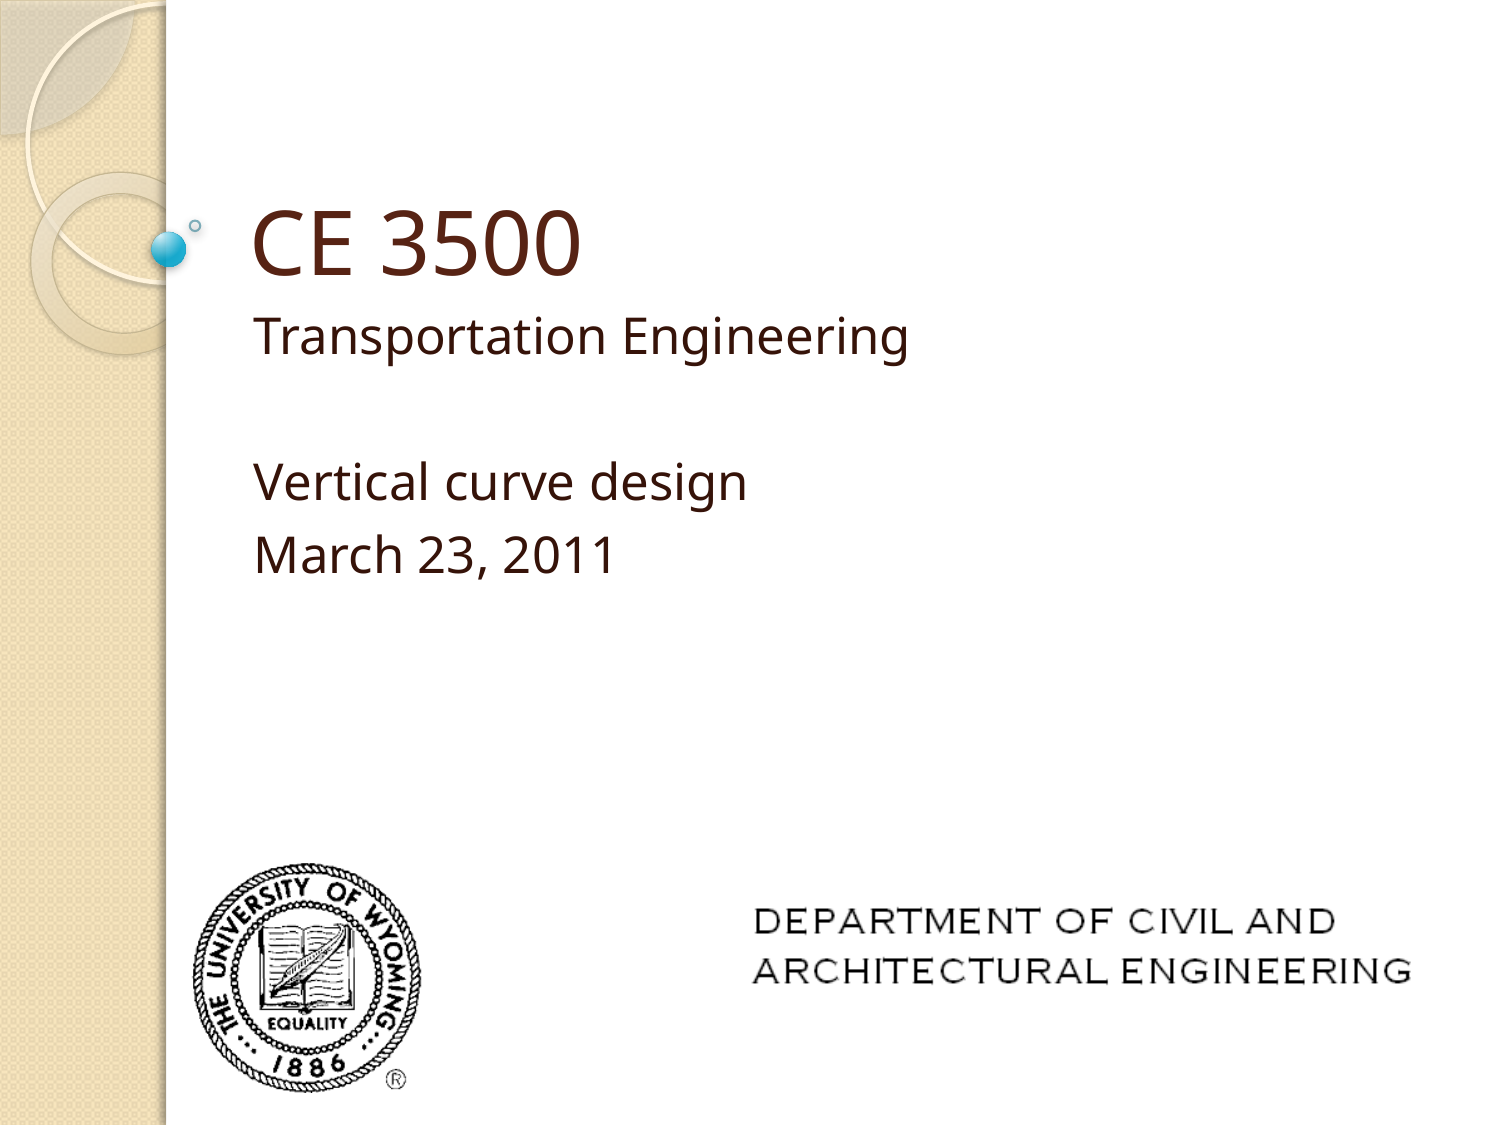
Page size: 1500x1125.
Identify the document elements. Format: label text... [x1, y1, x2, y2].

picture [187, 862, 426, 1093]
title CE 3500 [234, 59, 1450, 301]
picture [737, 887, 1500, 1085]
subtitle Transportation Engineering Vertical curve design March 23, 2011 [234, 303, 1450, 591]
